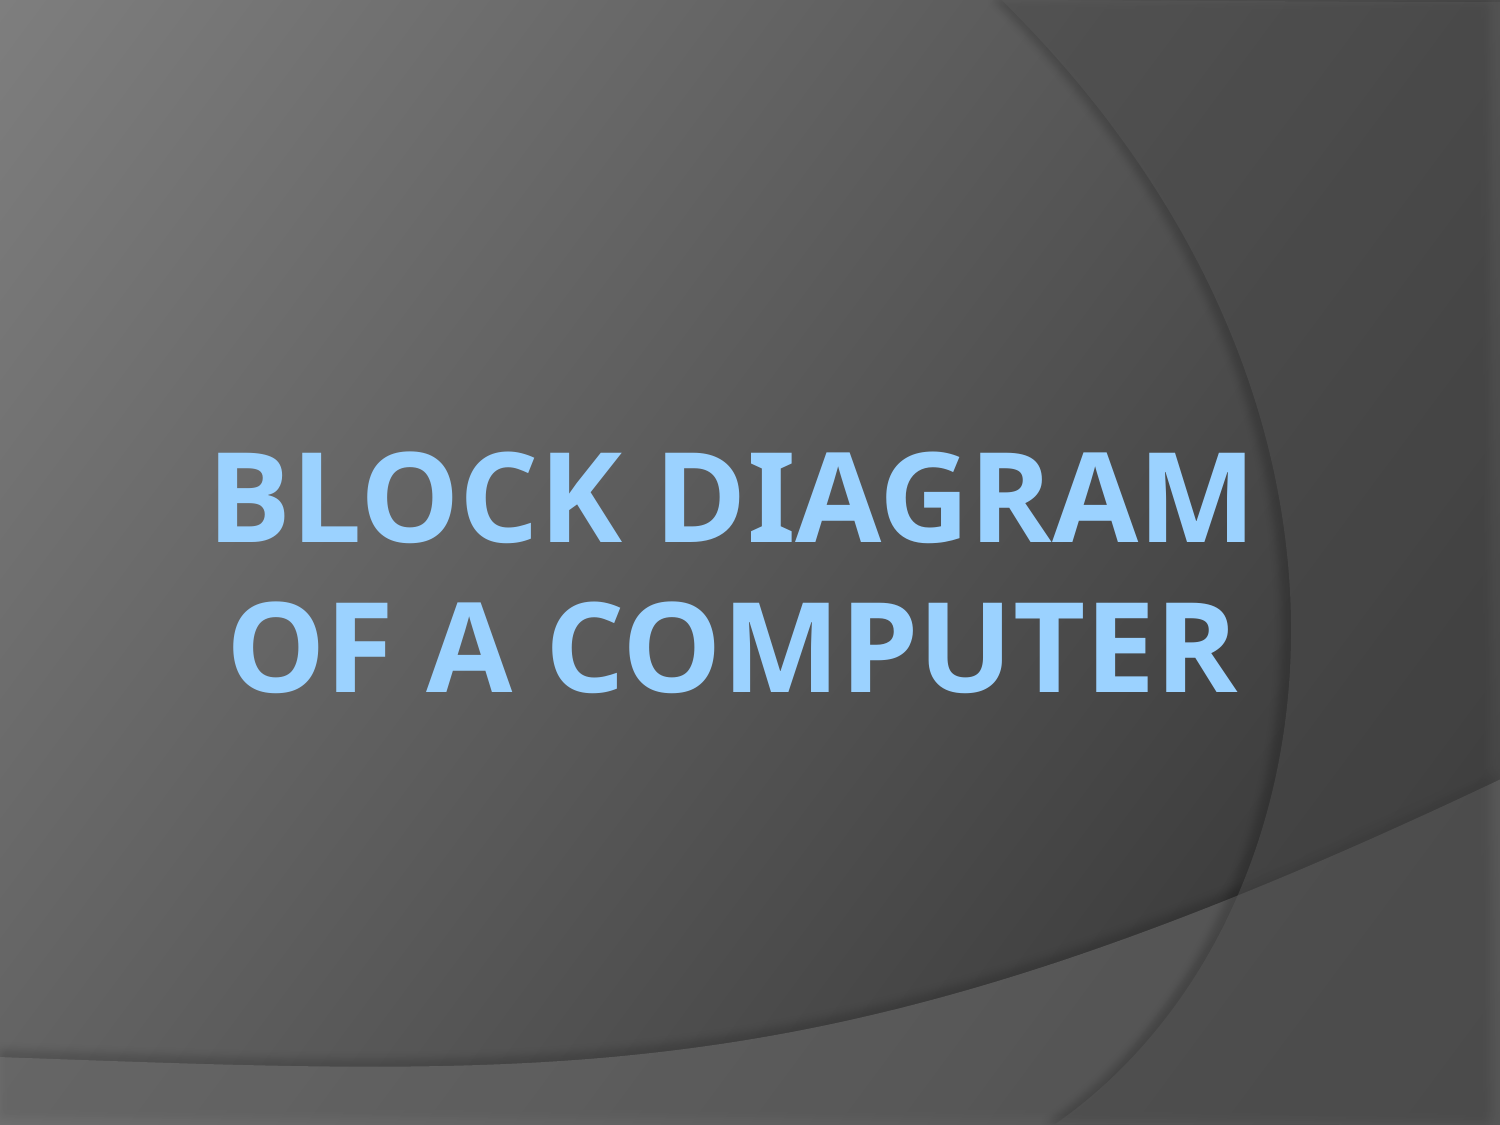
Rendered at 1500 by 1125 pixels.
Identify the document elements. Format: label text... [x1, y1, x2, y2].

title BLOCK DIAGRAM OF A COMPUTER [140, 410, 1325, 925]
